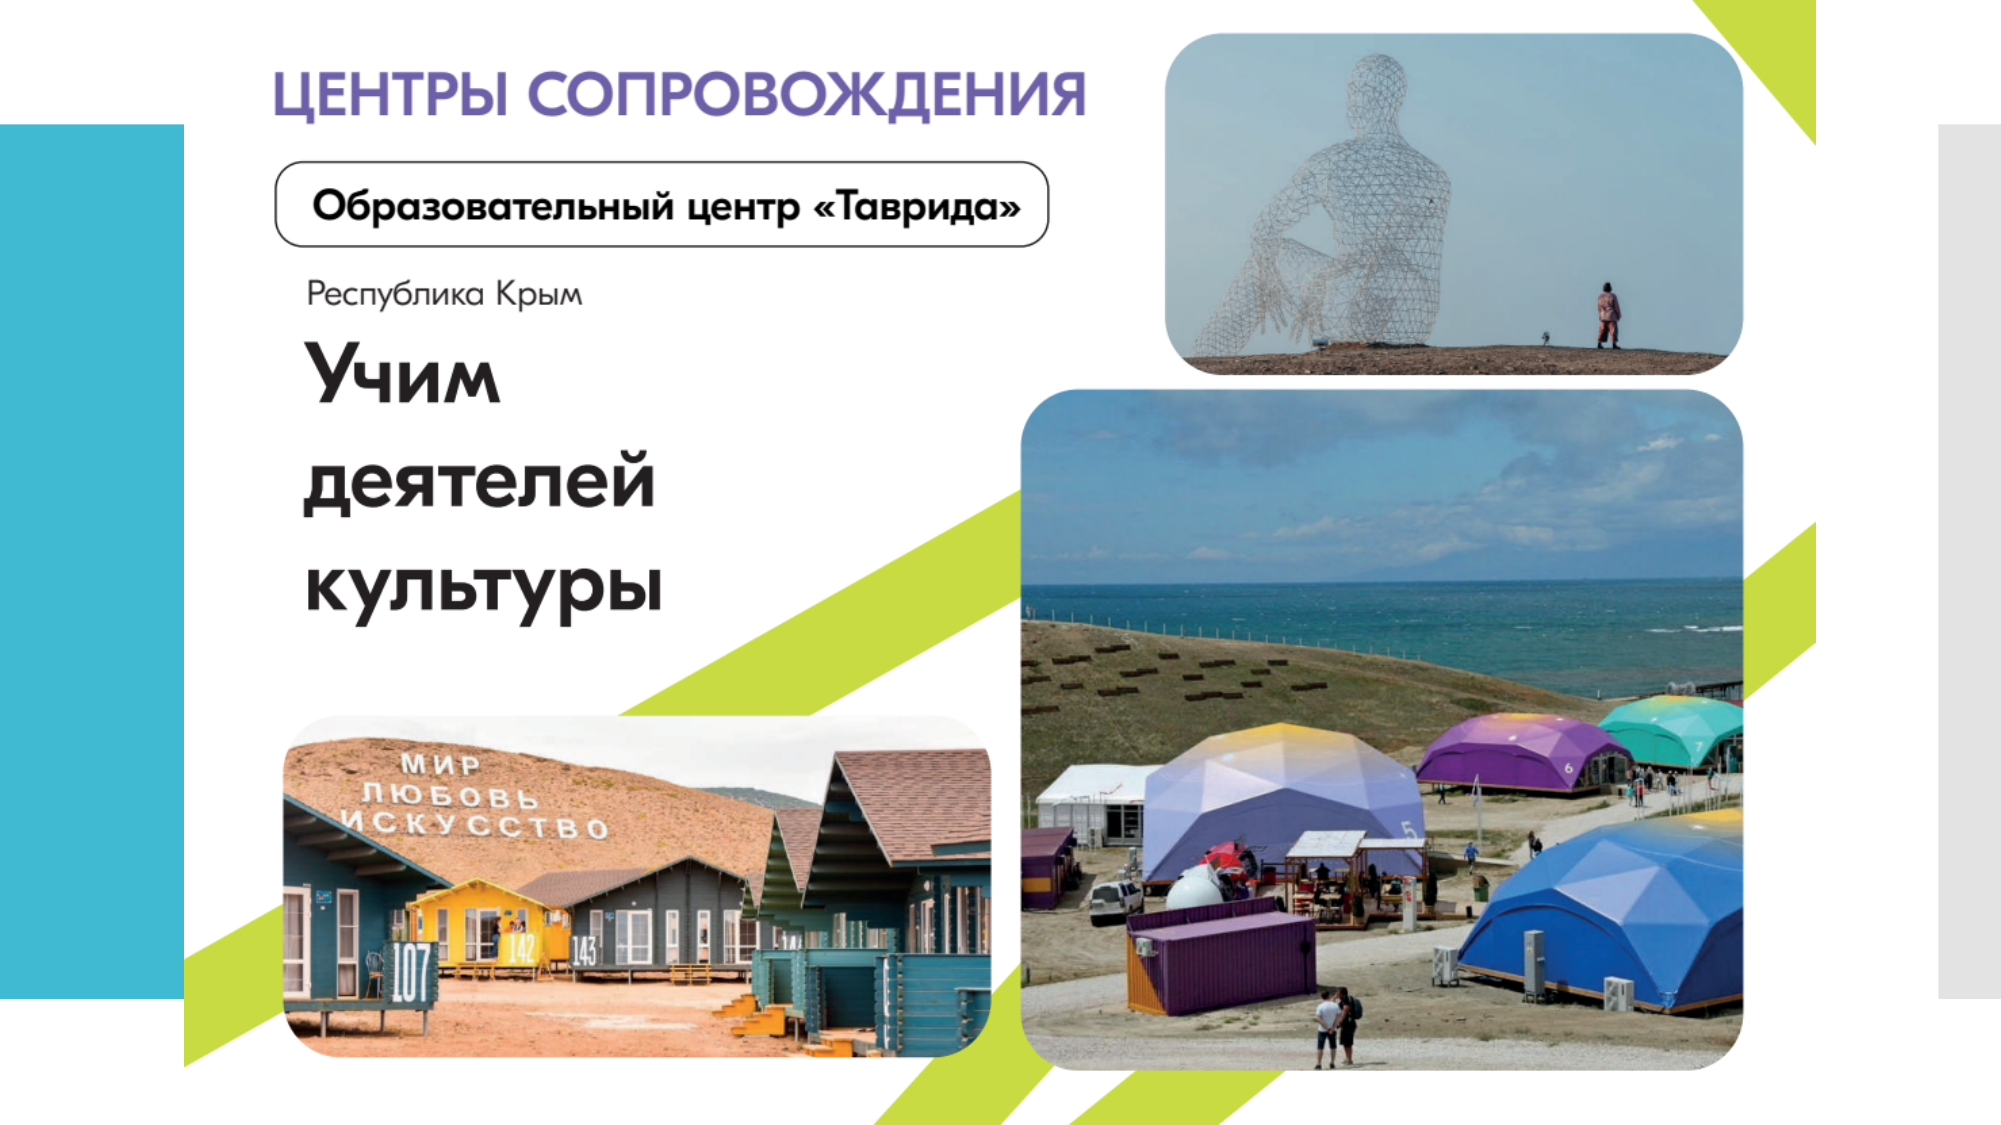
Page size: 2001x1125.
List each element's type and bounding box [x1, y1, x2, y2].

picture [184, 0, 1816, 1125]
